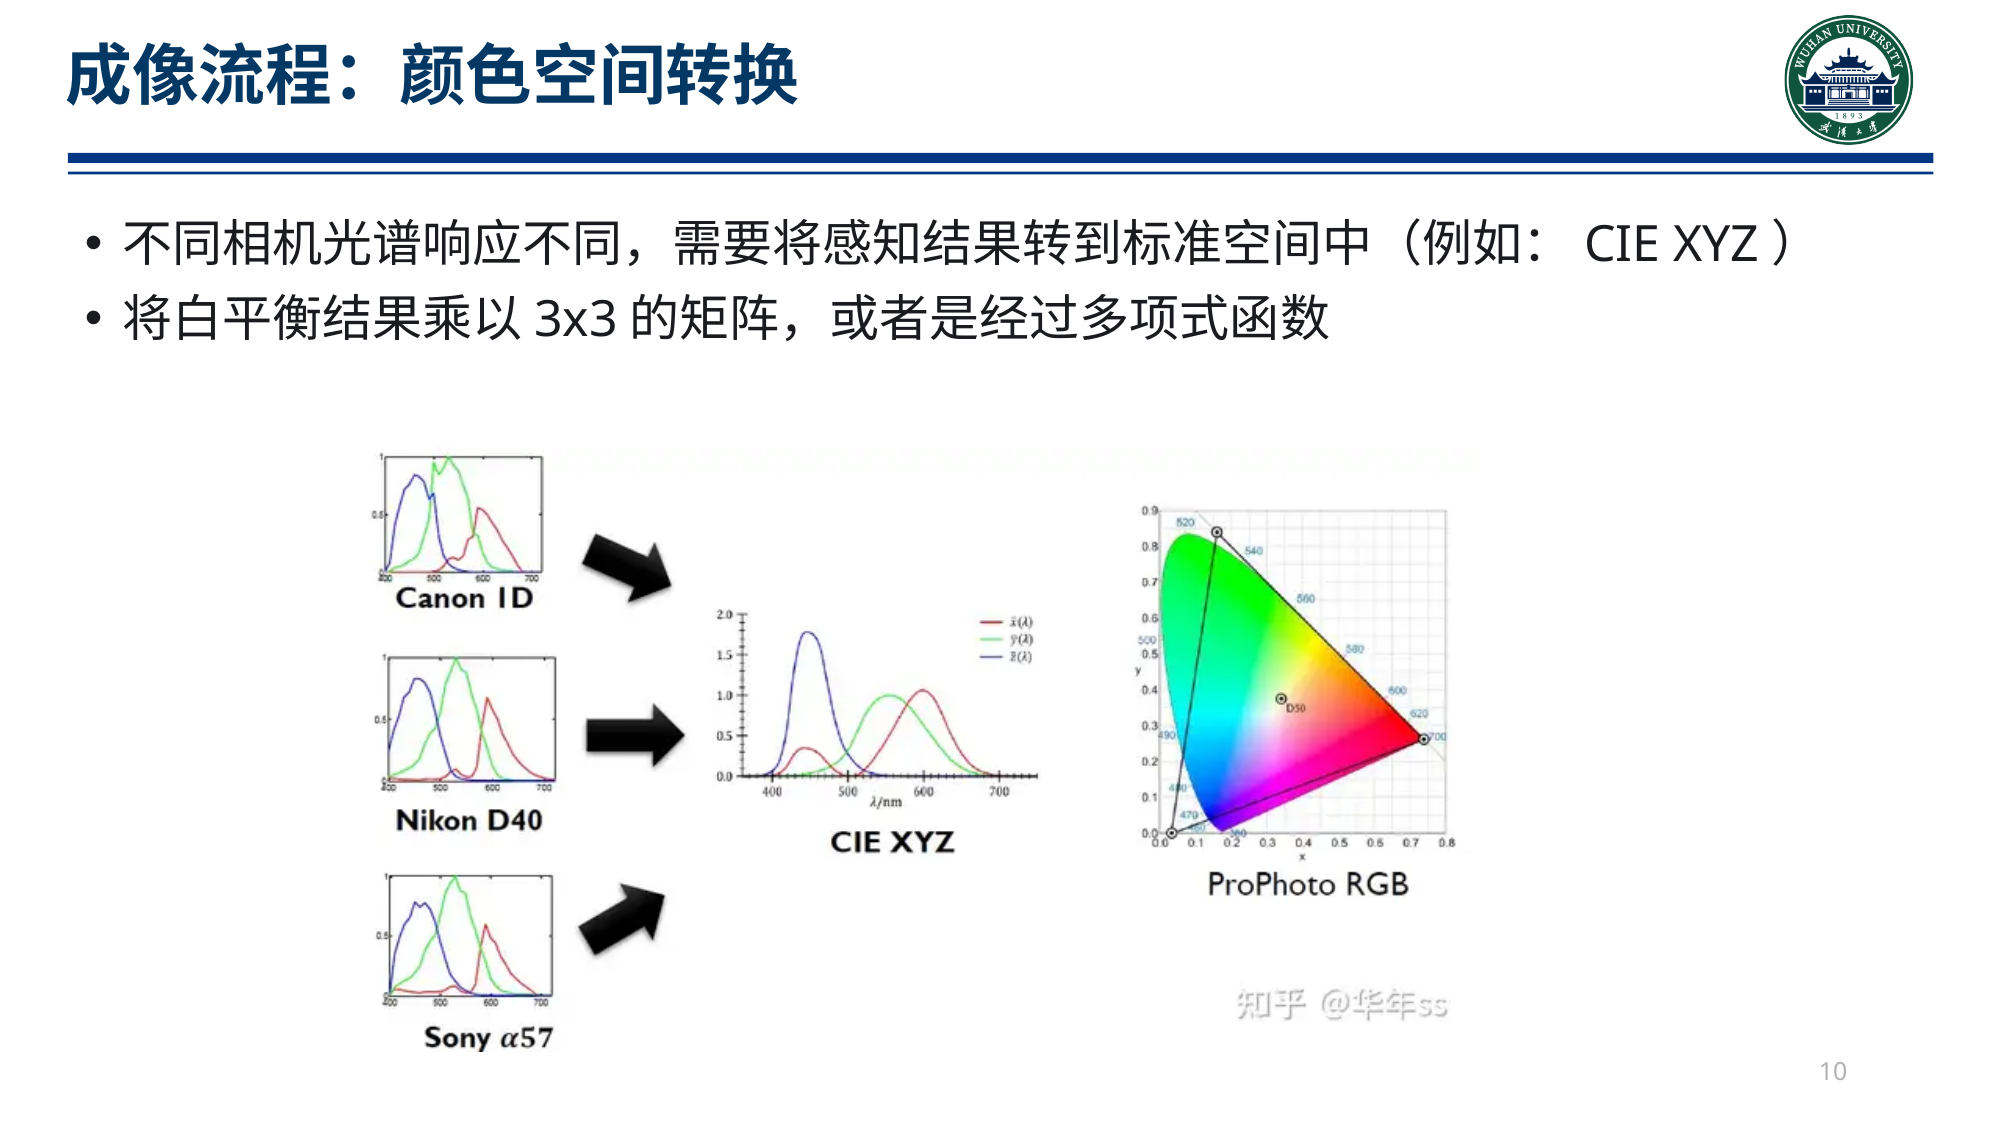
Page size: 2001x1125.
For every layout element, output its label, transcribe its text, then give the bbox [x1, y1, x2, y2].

list 不同相机光谱响应不同，需要将感知结果转到标准空间中（例如：CIE XYZ） 将白平衡结果乘以3x3的矩阵，或者是经过多项式函数 [70, 210, 1910, 376]
title 成像流程：颜色空间转换 [50, 34, 1776, 122]
picture [1784, 15, 1919, 145]
picture [350, 447, 1476, 1052]
slide_number 10 [1412, 1042, 1863, 1103]
